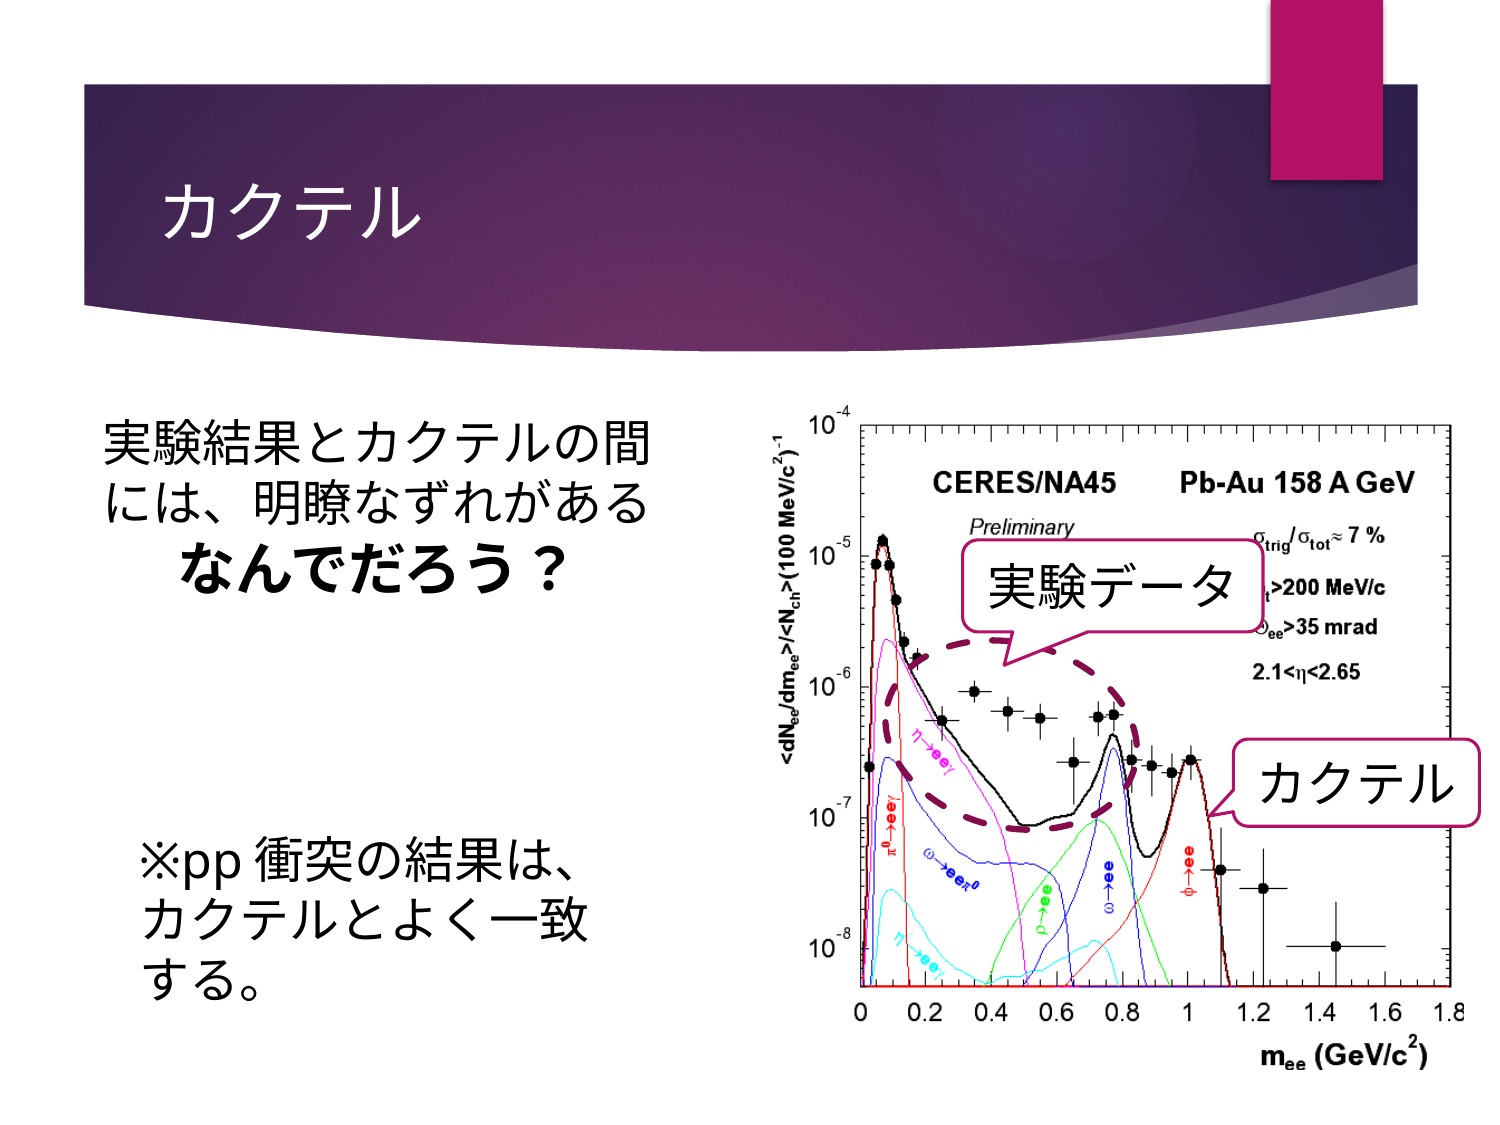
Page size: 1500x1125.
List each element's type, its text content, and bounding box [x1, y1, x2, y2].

picture [772, 405, 1465, 1070]
text_box カクテル [1469, 738, 1481, 828]
title カクテル [142, 152, 1183, 269]
text_box ※pp衝突の結果は、カクテルとよく一致する。 [124, 821, 652, 1016]
text_box 実験結果とカクテルの間には、明瞭なずれがある なんでだろう？ [87, 404, 669, 609]
